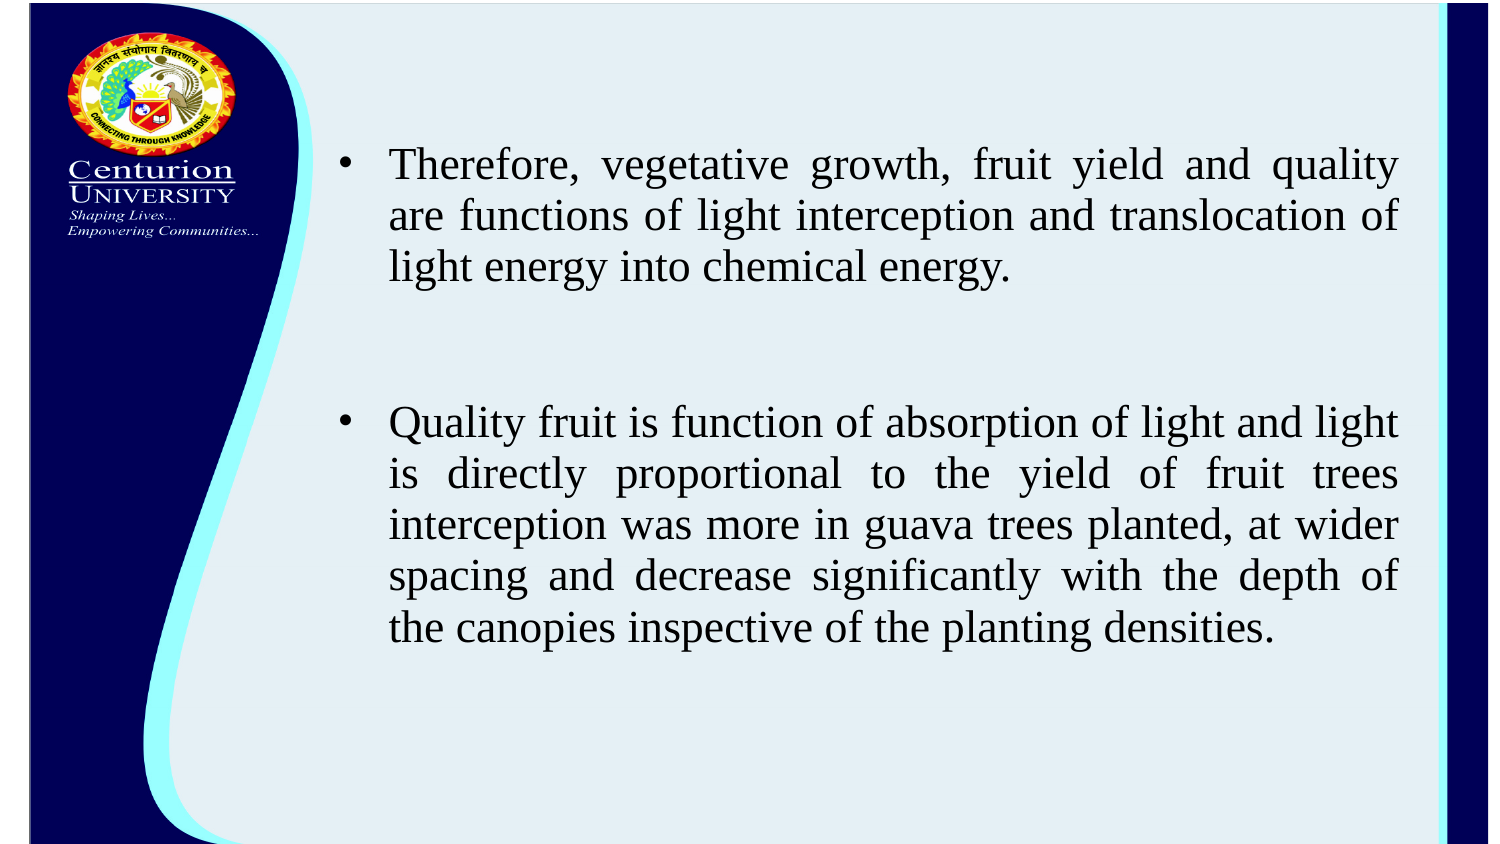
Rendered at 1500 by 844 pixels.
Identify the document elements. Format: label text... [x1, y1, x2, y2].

picture [29, 3, 1489, 844]
list Therefore, vegetative growth, fruit yield and quality are functions of light interception and translocation of light energy into chemical energy. Quality fruit is function of absorption of light and light is directly proportional to the yield of fruit trees interception was more in guava trees planted, at wider spacing and decrease significantly with the depth of the canopies inspective of the planting densities. [337, 134, 1401, 723]
